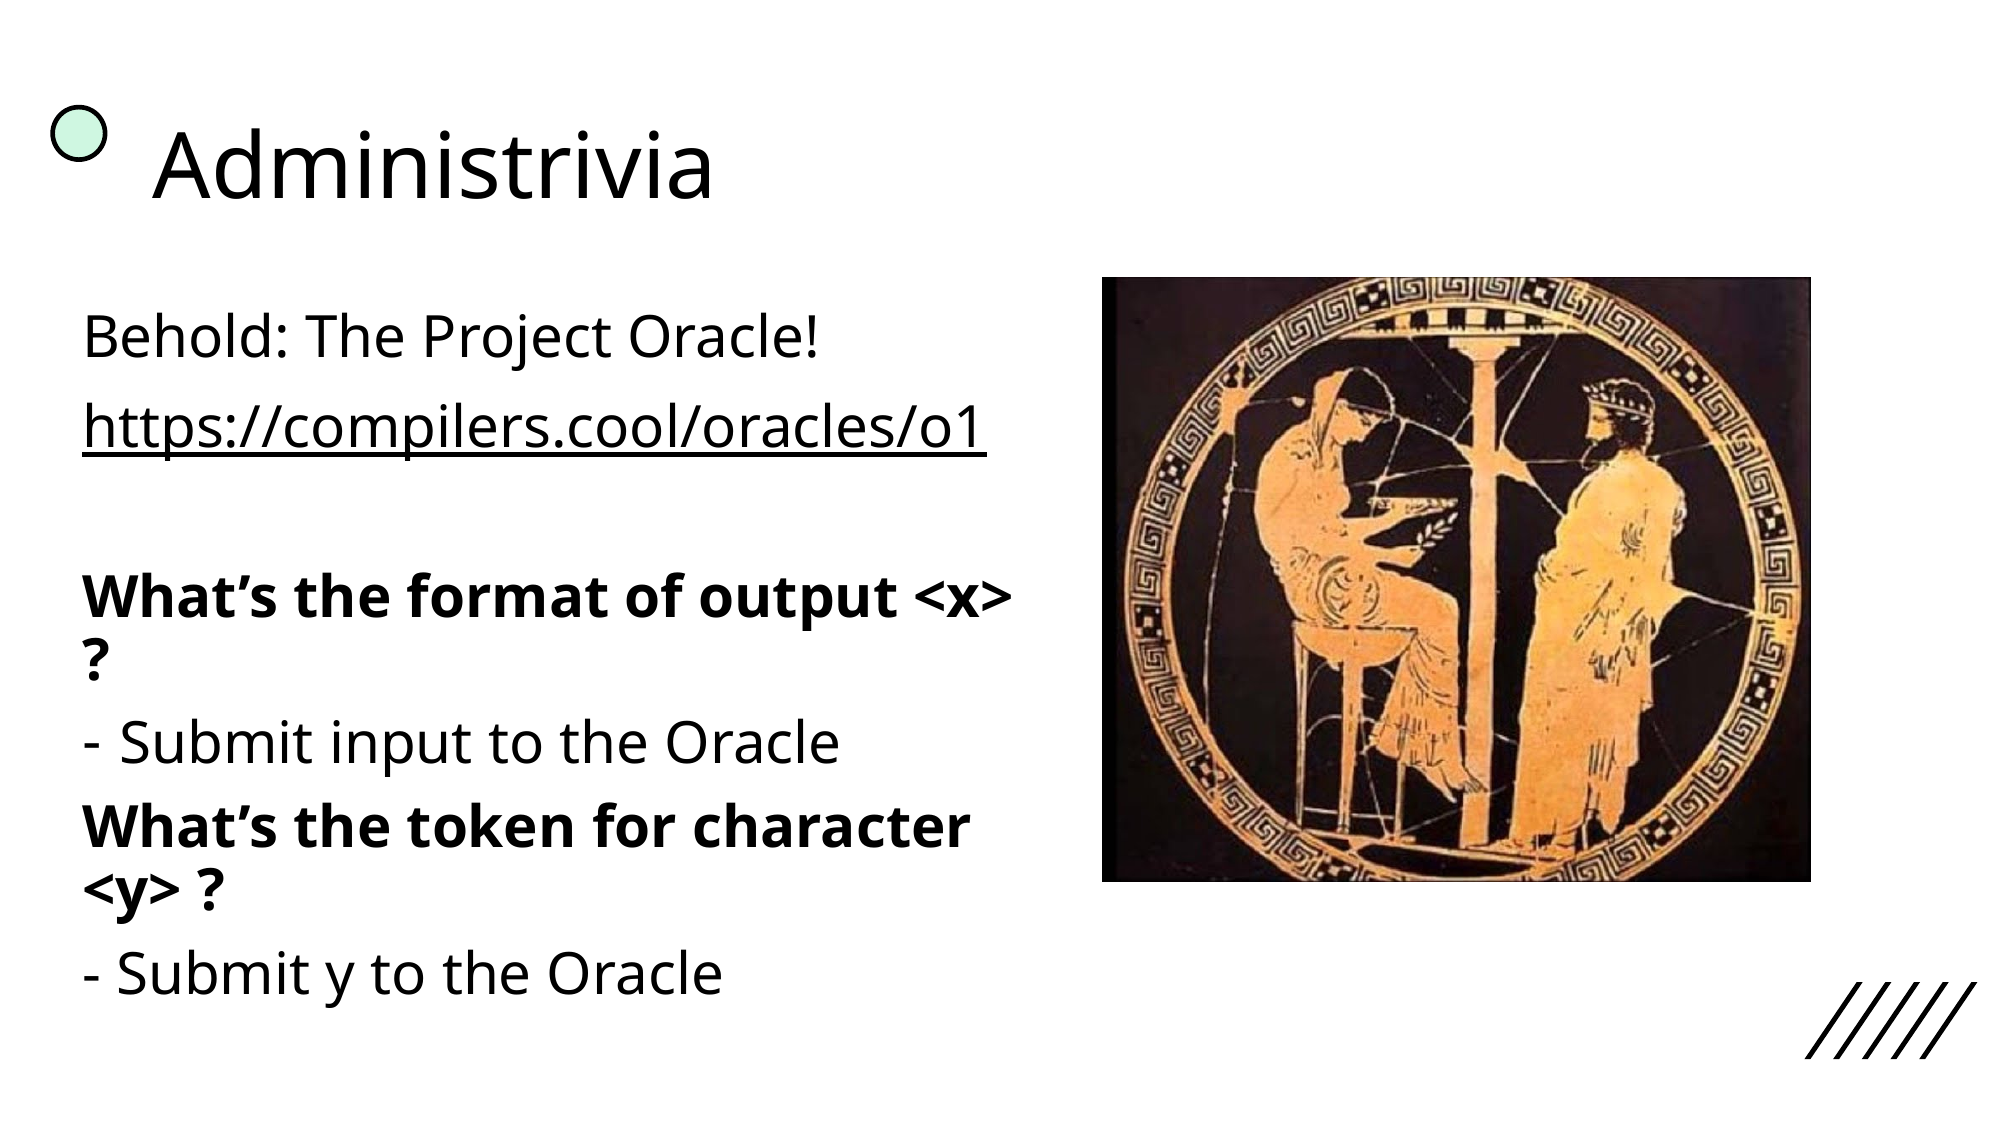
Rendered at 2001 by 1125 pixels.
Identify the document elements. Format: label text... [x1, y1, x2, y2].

title Administrivia [137, 59, 1863, 278]
picture [1101, 277, 1811, 882]
list Behold: The Project Oracle! https://compilers.cool/oracles/o1 What’s the format of output <x> ? Submit input to the Oracle What’s the token for character <y> ? - Submit y to the Oracle [67, 299, 1033, 1088]
